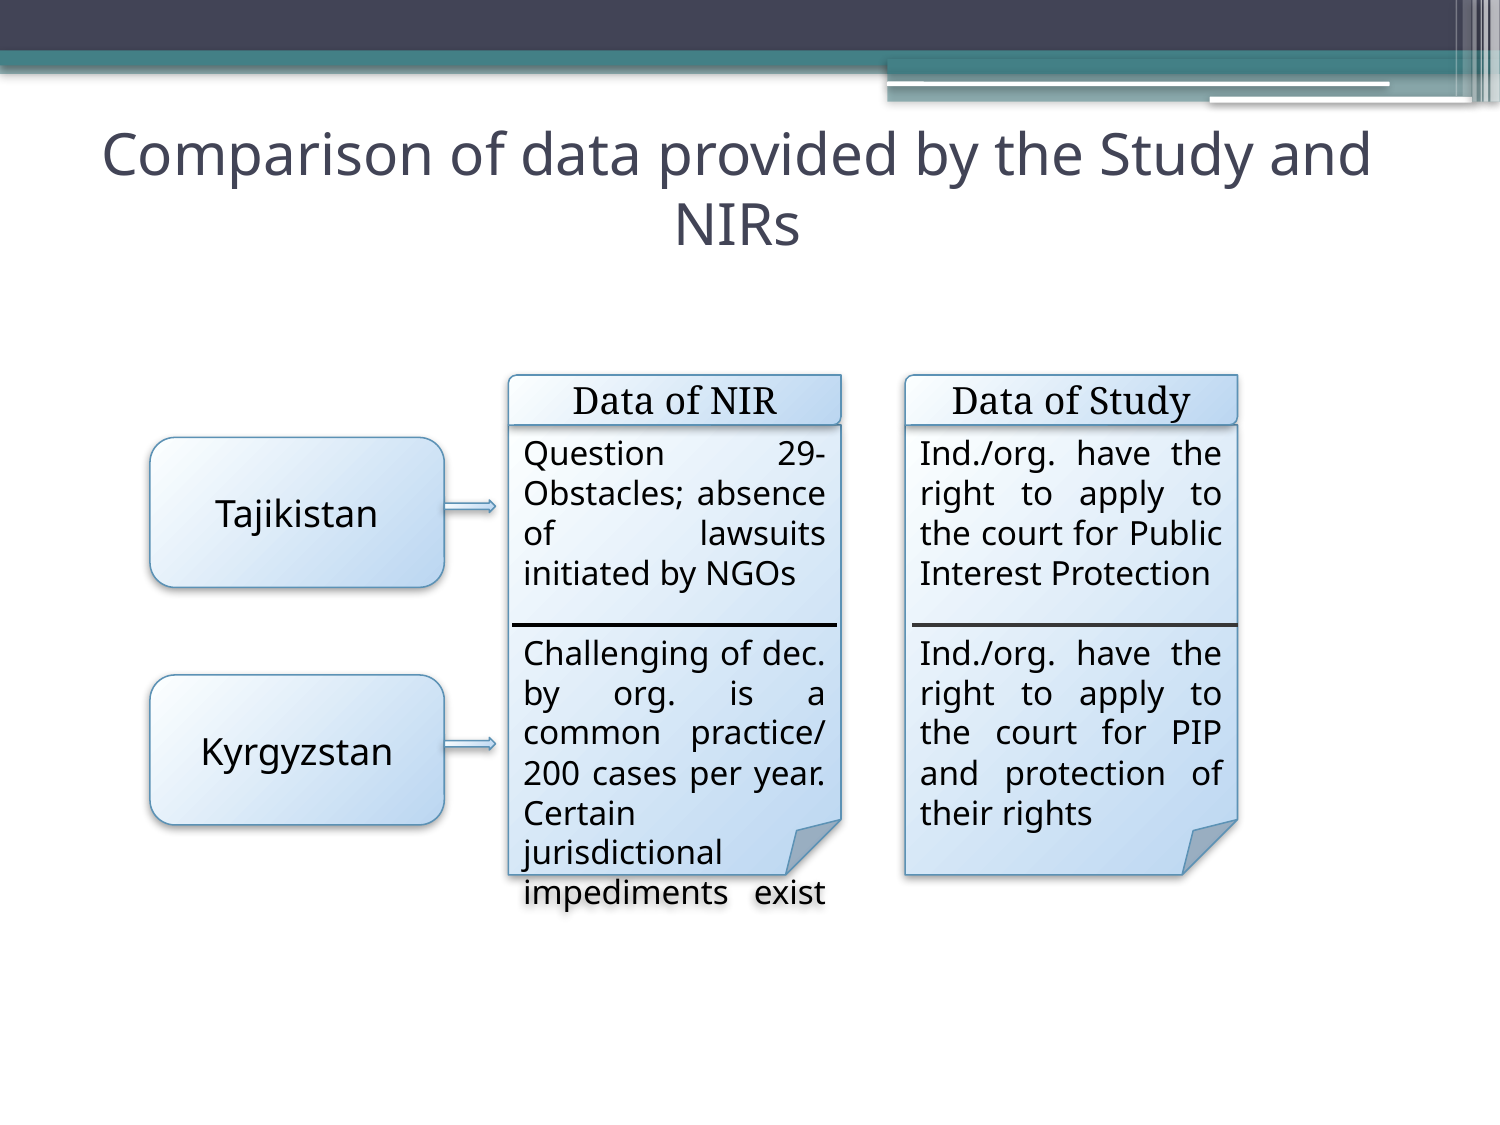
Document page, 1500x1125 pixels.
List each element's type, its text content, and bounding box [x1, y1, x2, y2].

title Comparison of data provided by the Study and NIRs [62, 99, 1413, 275]
list [75, 249, 1425, 993]
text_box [149, 374, 1238, 876]
